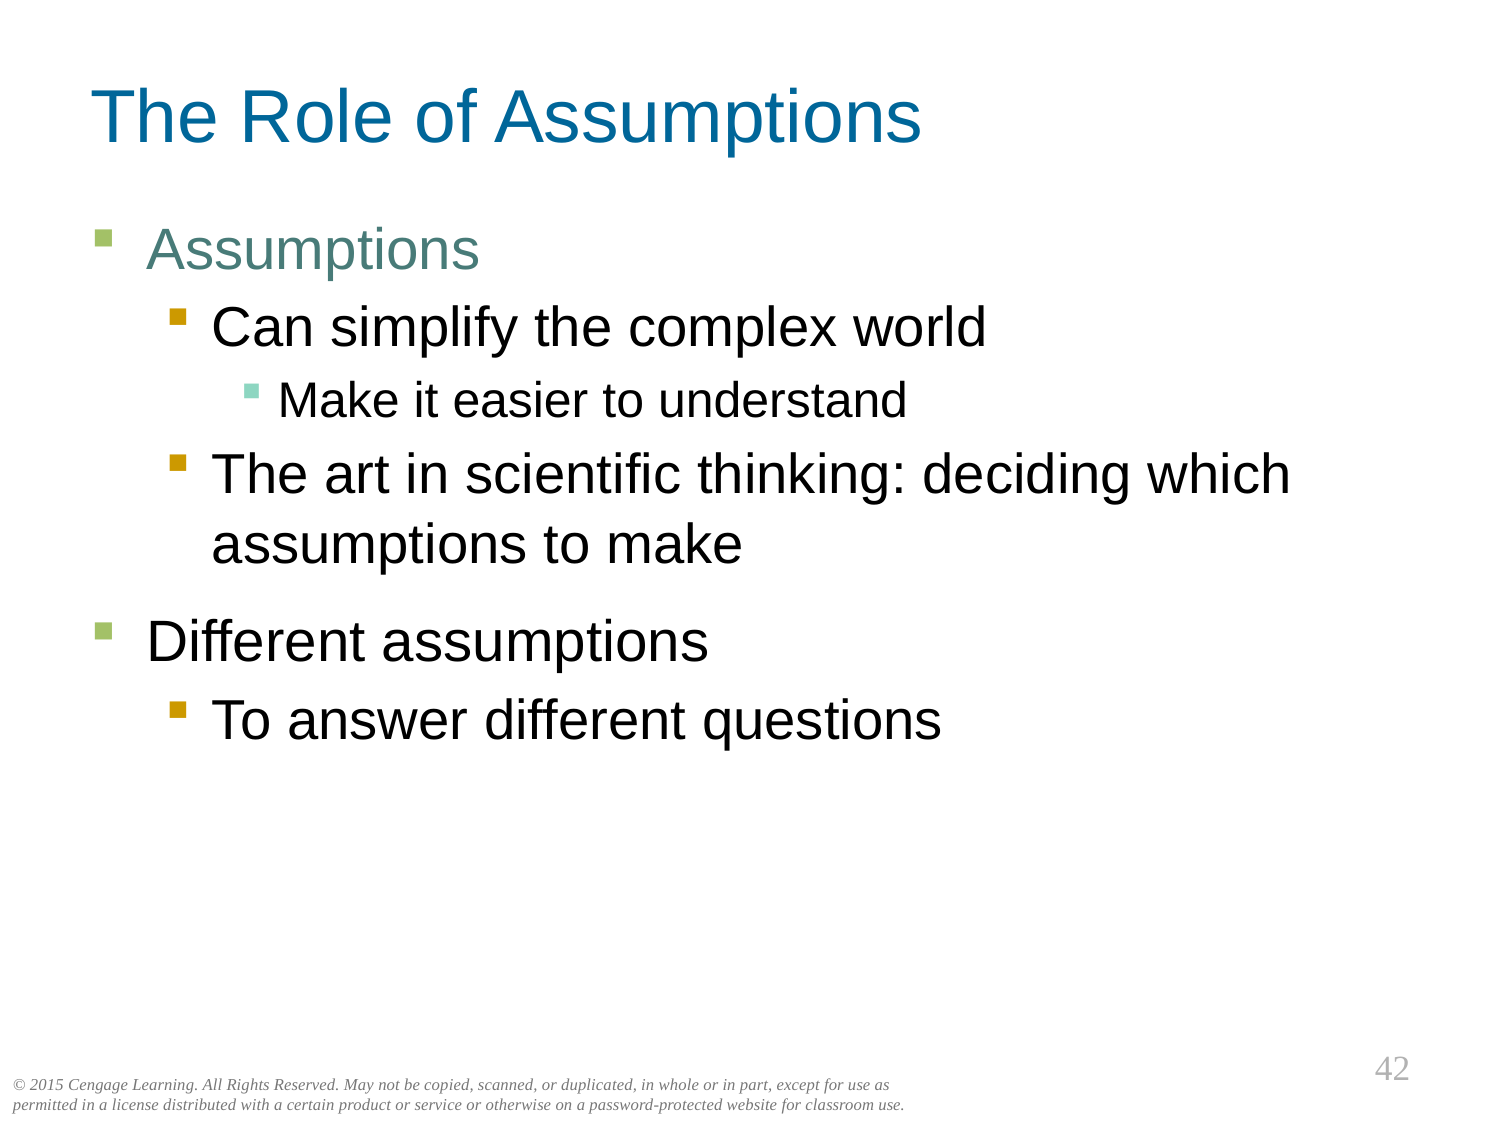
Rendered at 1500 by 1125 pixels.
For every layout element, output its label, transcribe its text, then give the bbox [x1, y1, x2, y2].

list Assumptions Can simplify the complex world Make it easier to understand The art in scientific thinking: deciding which assumptions to make Different assumptions To answer different questions [75, 200, 1425, 1017]
title The Role of Assumptions [75, 37, 1425, 188]
